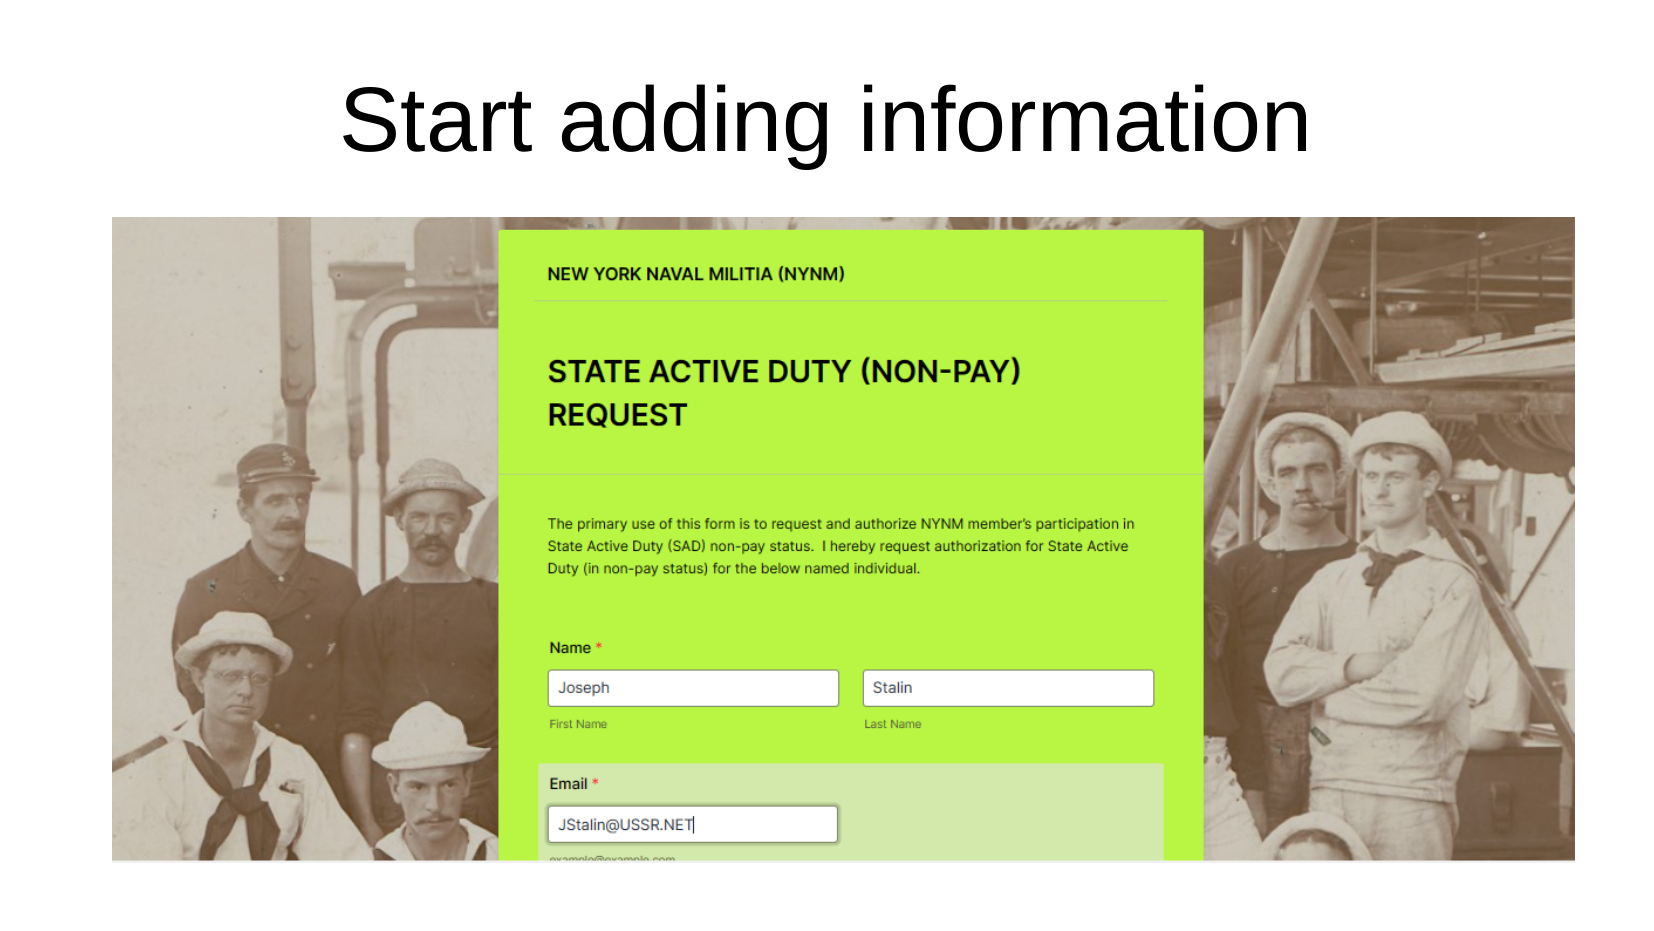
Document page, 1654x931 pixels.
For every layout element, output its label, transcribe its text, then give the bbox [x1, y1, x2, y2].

title Start adding information [82, 37, 1571, 193]
picture [112, 217, 1575, 863]
